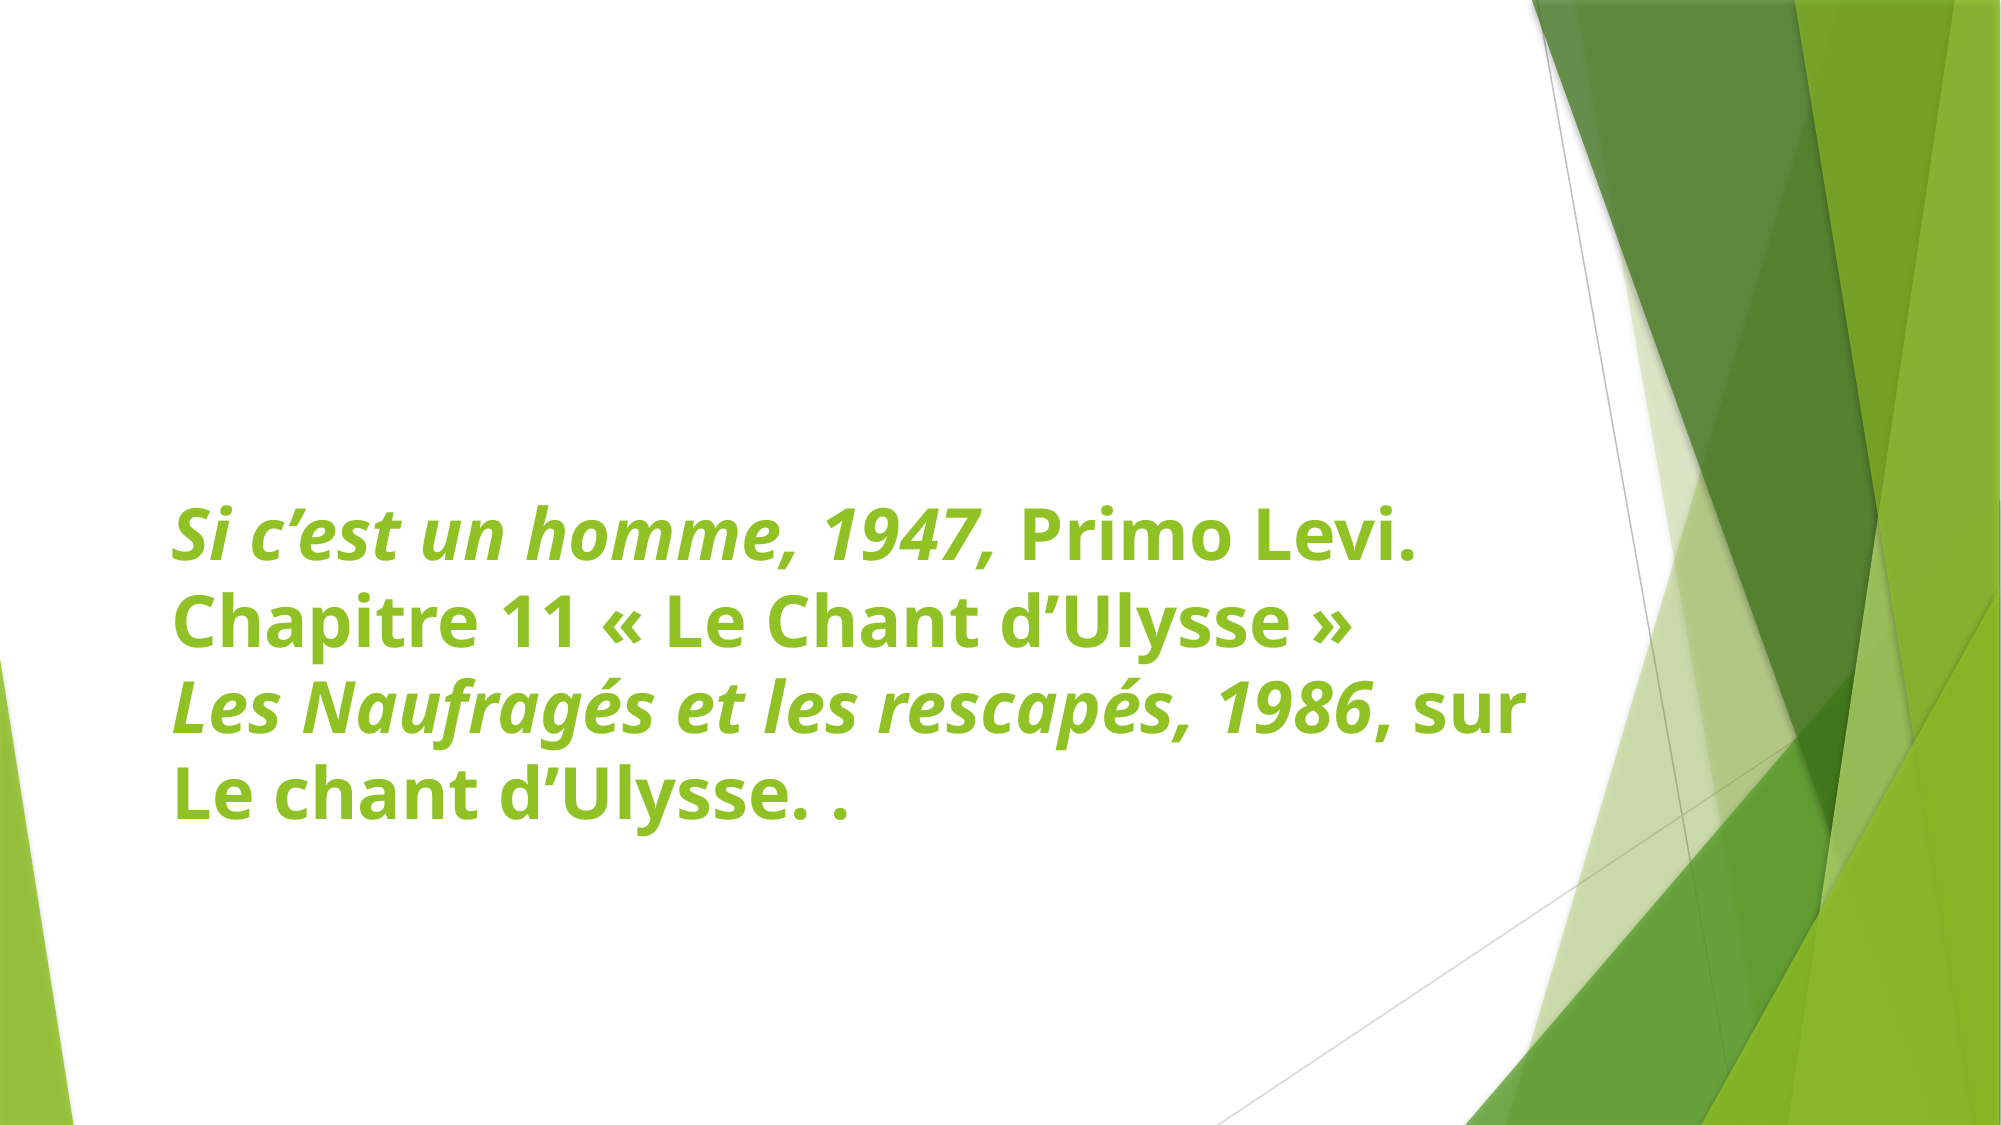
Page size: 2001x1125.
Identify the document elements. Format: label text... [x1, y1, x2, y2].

title Si c’est un homme, 1947, Primo Levi. Chapitre 11 « Le Chant d’Ulysse » Les Naufragés et les rescapés, 1986, sur Le chant d’Ulysse. . [156, 481, 1567, 845]
